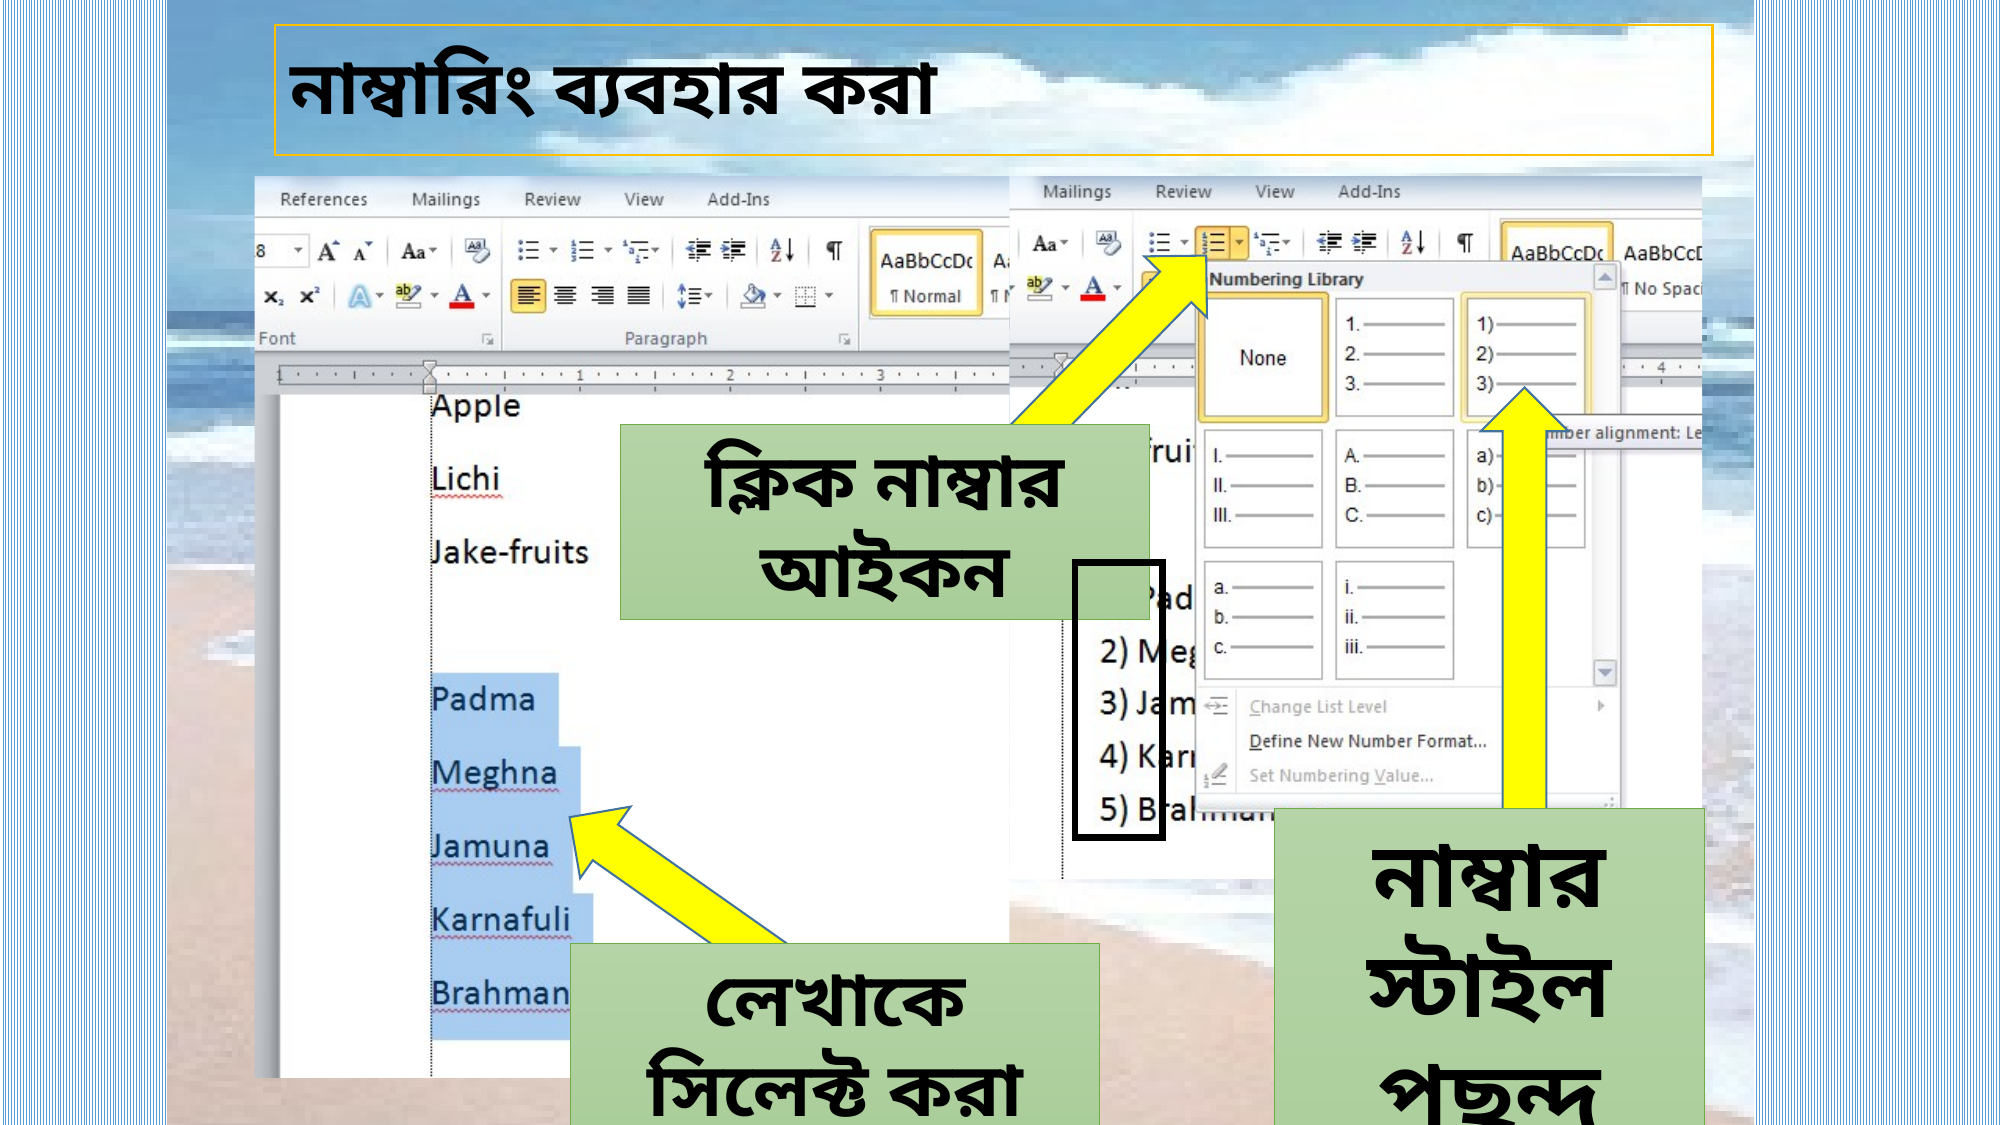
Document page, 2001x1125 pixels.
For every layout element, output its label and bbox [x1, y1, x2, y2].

picture [166, 0, 1755, 1125]
